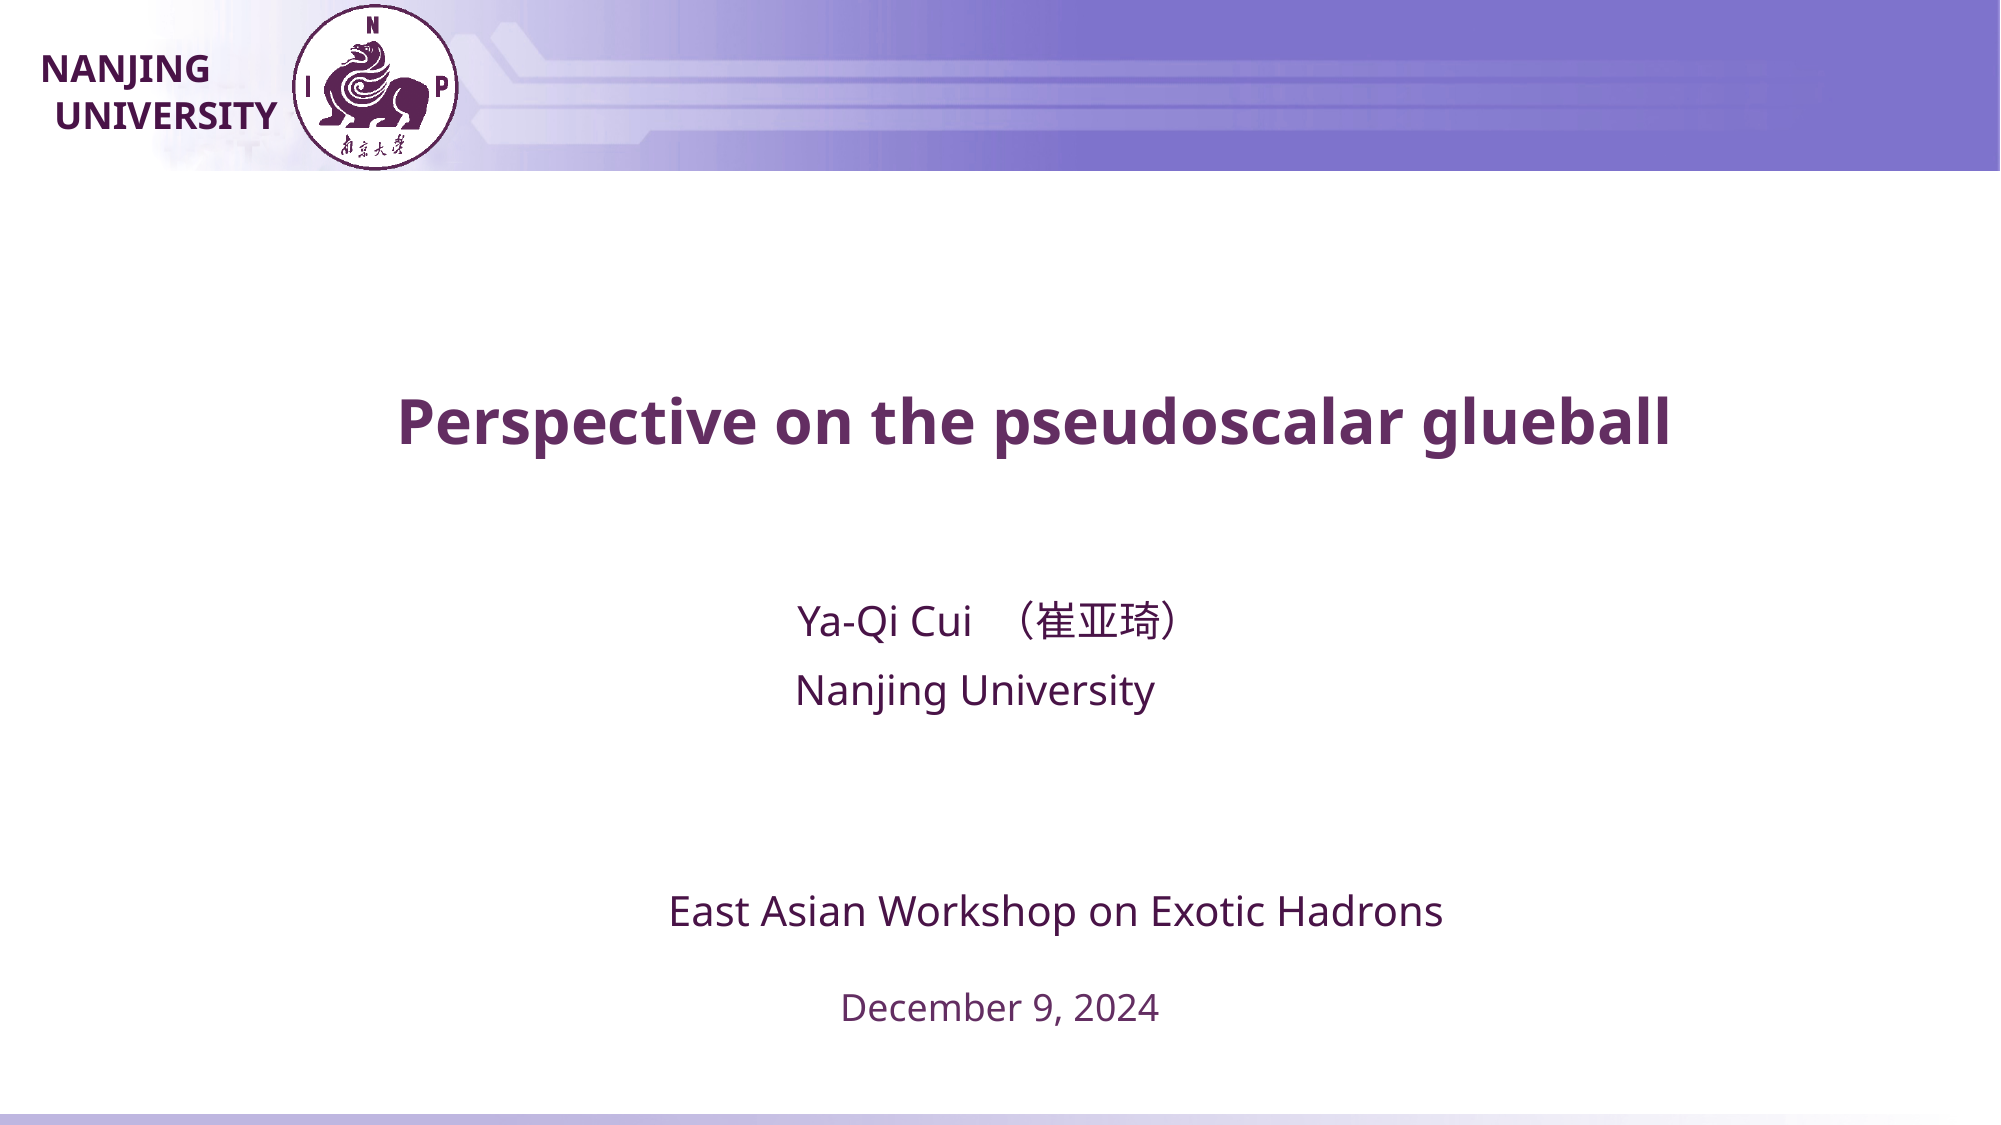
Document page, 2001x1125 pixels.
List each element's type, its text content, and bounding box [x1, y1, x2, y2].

text_box East Asian Workshop on Exotic Hadrons [649, 877, 1463, 942]
text_box Nanjing University [474, 656, 1475, 722]
picture [0, 0, 2000, 175]
text_box Ya-Qi Cui （崔亚琦） [593, 587, 1407, 652]
text_box December 9, 2024 [795, 976, 1205, 1037]
title Perspective on the pseudoscalar glueball [162, 374, 1908, 551]
